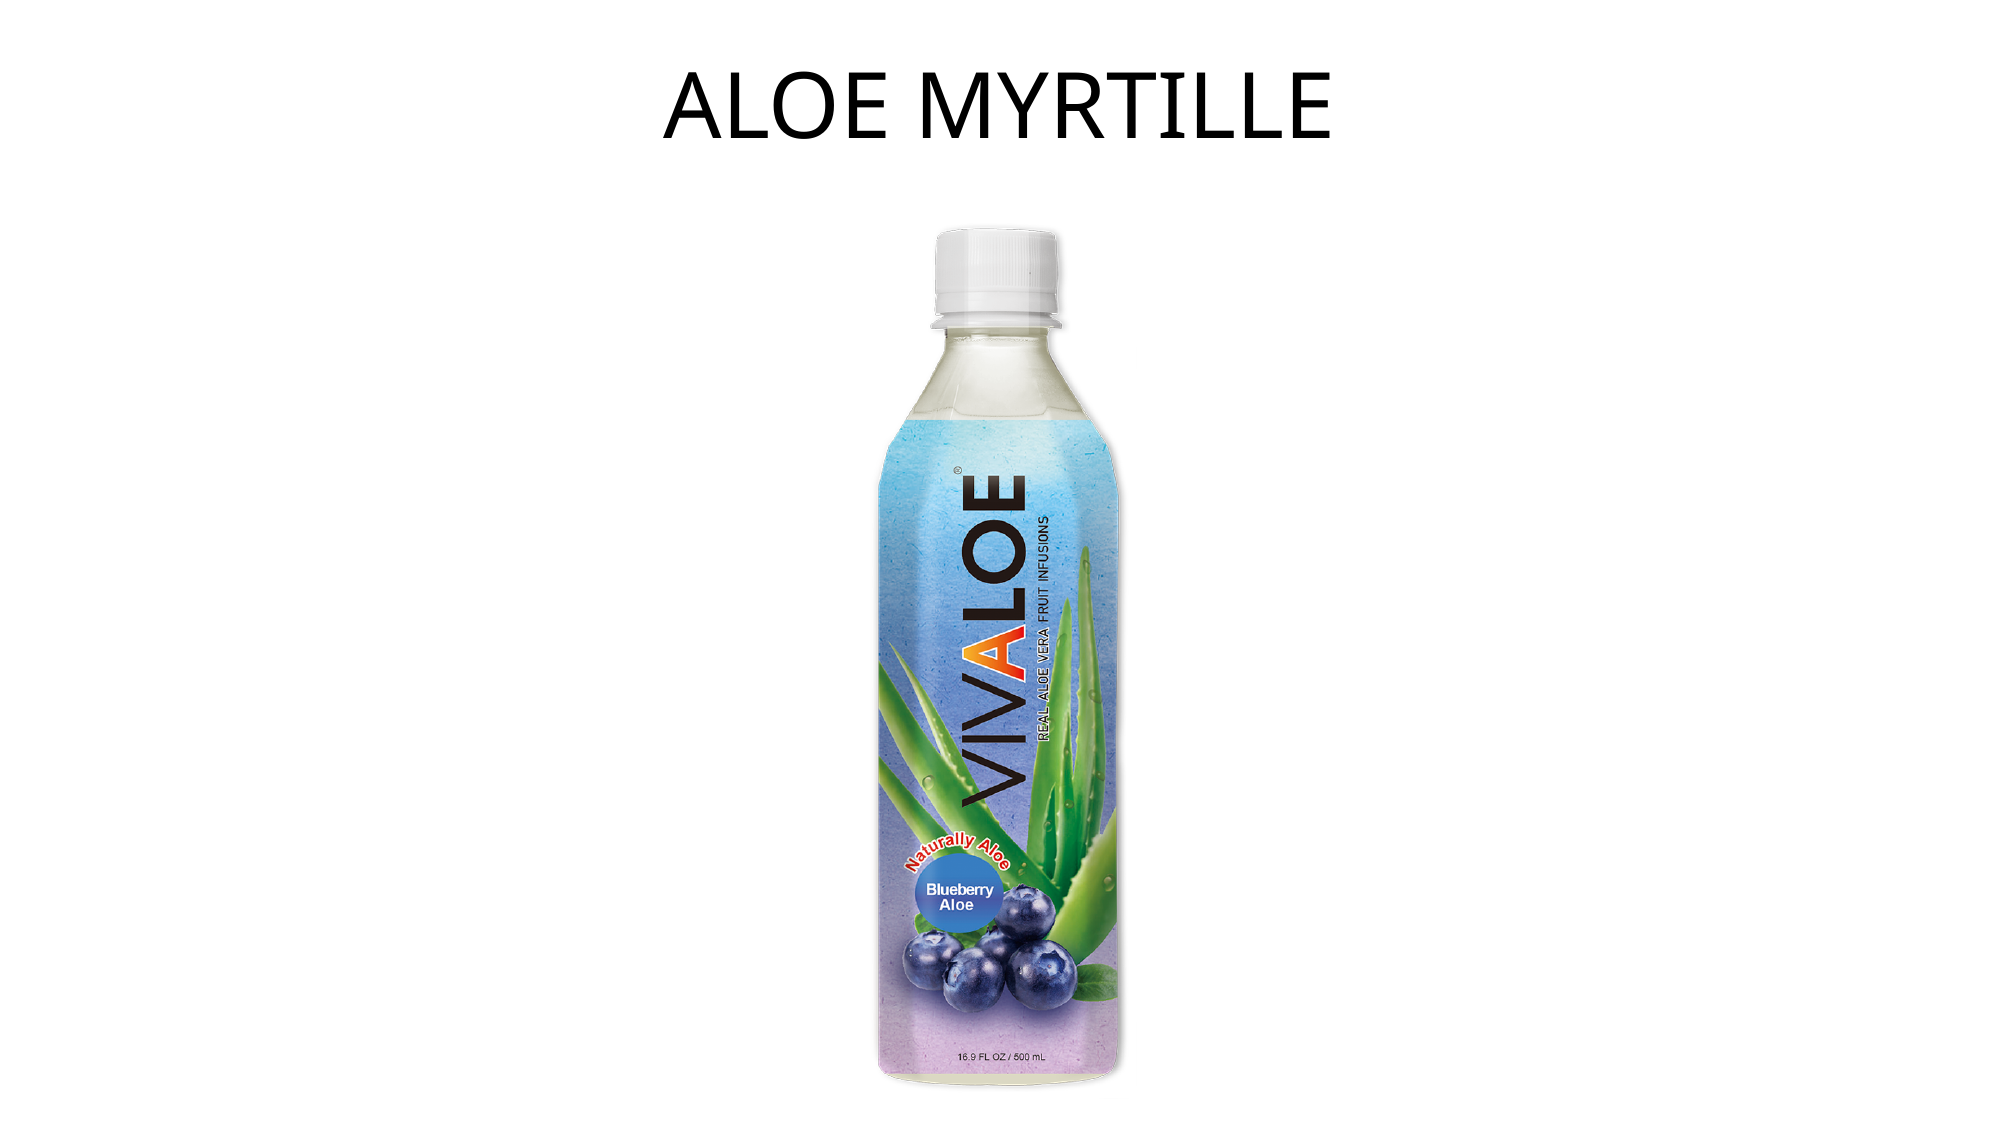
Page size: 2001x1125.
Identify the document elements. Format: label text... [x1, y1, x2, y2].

title ALOE MYRTILLE [137, 0, 1863, 218]
picture [863, 217, 1137, 1099]
